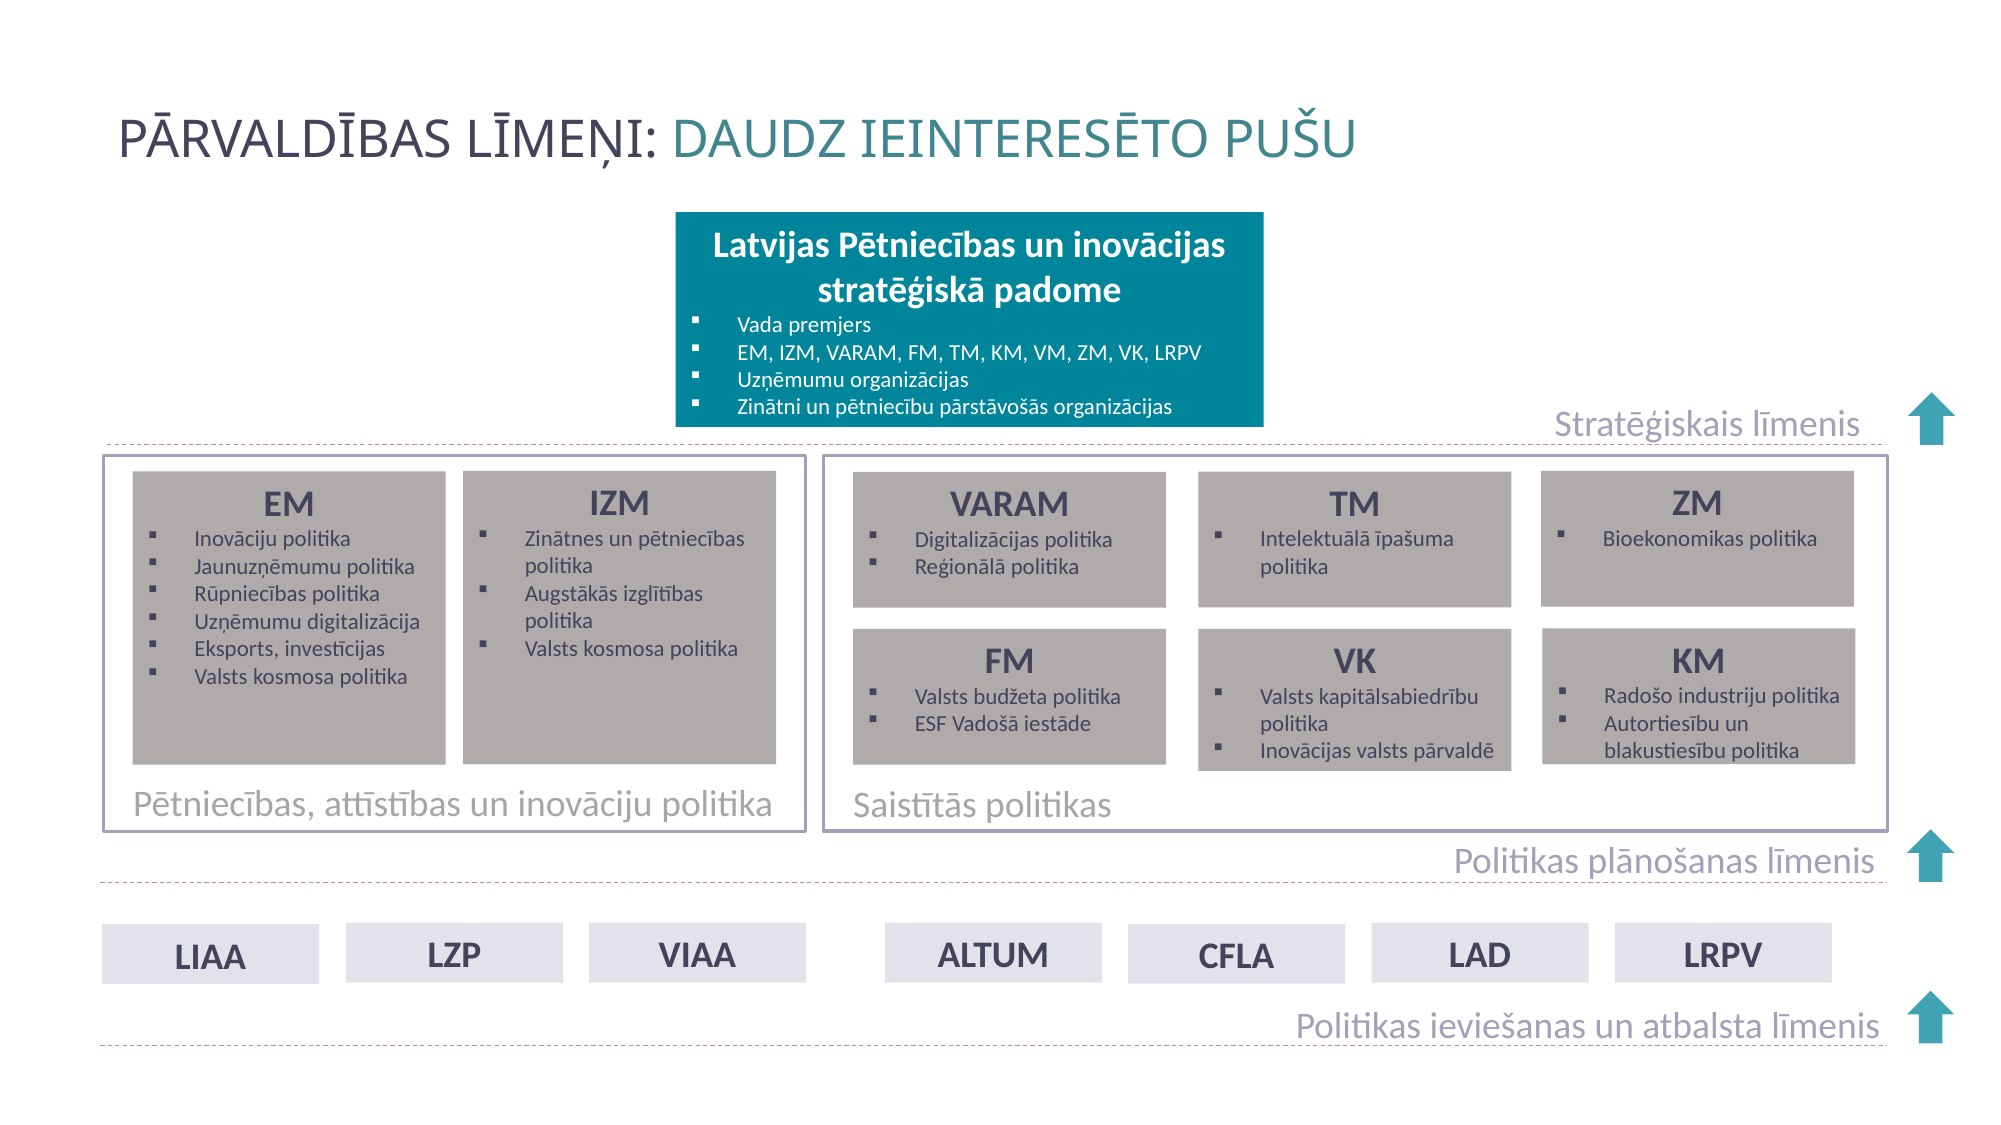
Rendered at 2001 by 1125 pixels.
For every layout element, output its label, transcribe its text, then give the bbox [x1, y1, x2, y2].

text_box LAD [1371, 922, 1589, 983]
text_box VK Valsts kapitālsabiedrību politika Inovācijas valsts pārvaldē [1198, 628, 1512, 771]
text_box Stratēģiskais līmenis [1539, 391, 1888, 444]
text_box FM Valsts budžeta politika ESF Vadošā iestāde [853, 628, 1167, 765]
text_box ZM Bioekonomikas politika [1541, 470, 1855, 607]
text_box LIAA [102, 924, 320, 984]
text_box [1904, 989, 1957, 1045]
text_box Saistītās politikas [838, 772, 1515, 833]
text_box Latvijas Pētniecības un inovācijas stratēģiskā padome Vada premjers EM, IZM, VARAM, FM, TM, KM, VM, ZM, VK, LRPV Uzņēmumu organizācijas Zinātni un pētniecību pārstāvošās organizācijas [675, 212, 1264, 427]
text_box Pētniecības, attīstības un inovāciju politika [118, 771, 821, 831]
title PĀRVALDĪBAS LĪMEŅI: DAUDZ IEINTERESĒTO PUŠU [102, 74, 1828, 207]
text_box Stratēģiskais līmenis [1539, 445, 1888, 452]
text_box LZP [346, 922, 564, 983]
text_box LRPV [1614, 922, 1832, 983]
text_box IZM Zinātnes un pētniecības politika Augstākās izglītības politika Valsts kosmosa politika [463, 470, 777, 765]
text_box VARAM Digitalizācijas politika Reģionālā politika [853, 471, 1167, 608]
text_box [1905, 390, 1958, 446]
text_box [823, 455, 1888, 832]
text_box [1904, 827, 1957, 883]
text_box Politikas plānošanas līmenis [1439, 829, 1930, 889]
text_box VIAA [588, 922, 806, 983]
text_box EM Inovāciju politika Jaunuzņēmumu politika Rūpniecības politika Uzņēmumu digitalizācija Eksports, investīcijas Valsts kosmosa politika [132, 471, 446, 765]
text_box Politikas ieviešanas un atbalsta līmenis [1281, 994, 1930, 1054]
text_box [103, 455, 806, 832]
text_box TM Intelektuālā īpašuma politika [1198, 471, 1512, 608]
text_box KM Radošo industriju politika Autortiesību un blakustiesību politika [1542, 628, 1856, 765]
text_box ALTUM [884, 922, 1102, 983]
text_box CFLA [1128, 924, 1346, 984]
